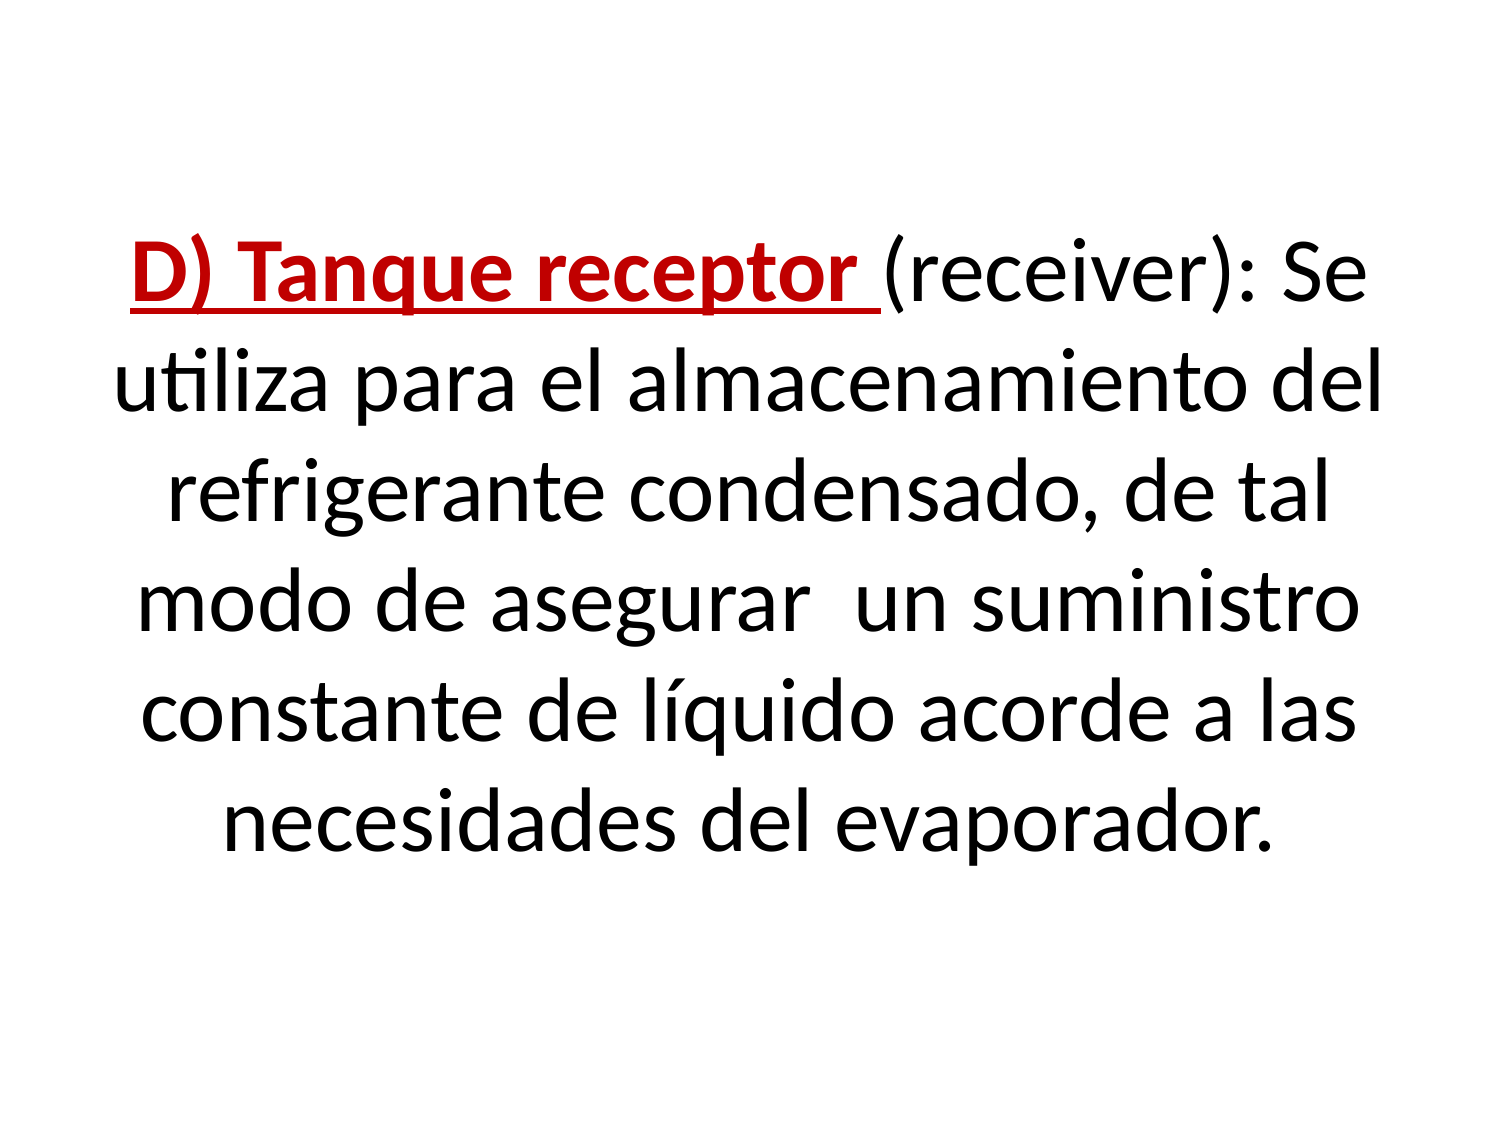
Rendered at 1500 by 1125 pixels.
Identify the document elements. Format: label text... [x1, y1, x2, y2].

title D) Tanque receptor (receiver): Se utiliza para el almacenamiento del refrigerante condensado, de tal modo de asegurar un suministro constante de líquido acorde a las necesidades del evaporador. [75, 45, 1425, 1035]
